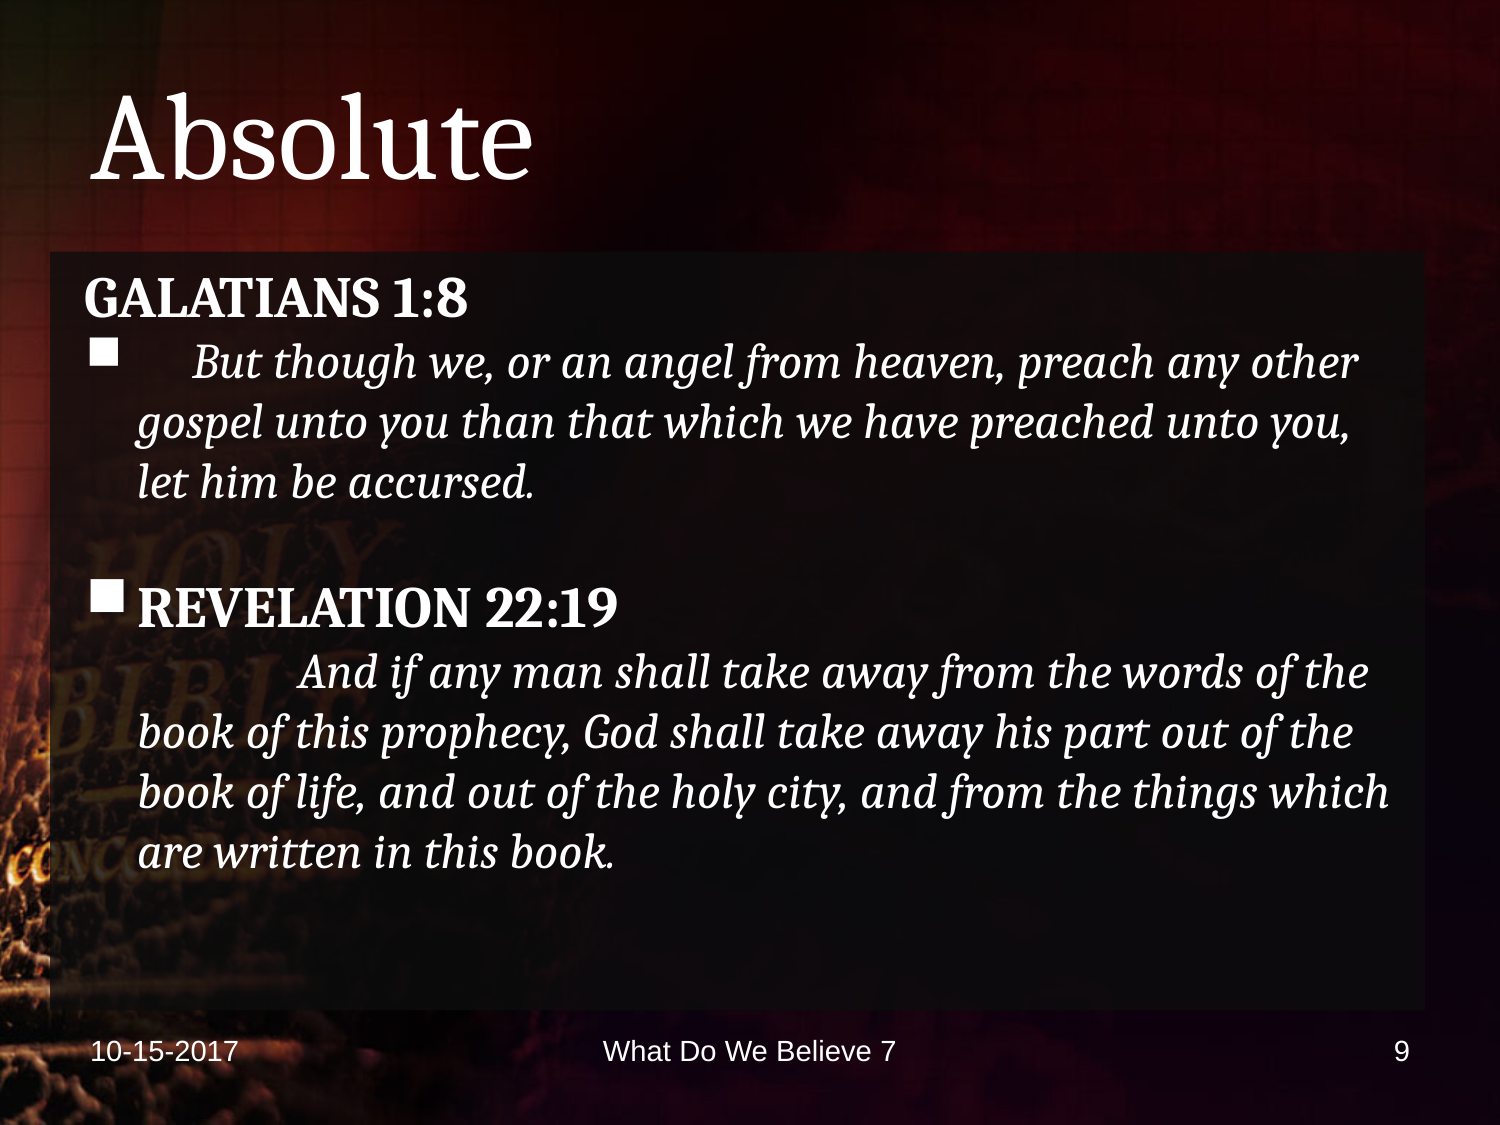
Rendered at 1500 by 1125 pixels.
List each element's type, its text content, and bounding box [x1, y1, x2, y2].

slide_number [74, 1024, 426, 1103]
list GALATIANS 1:8 But though we, or an angel from heaven, preach any other gospel unto you than that which we have preached unto you, let him be accursed. REVELATION 22:19 And if any man shall take away from the words of the book of this prophecy, God shall take away his part out of the book of life, and out of the holy city, and from the things which are written in this book. [49, 251, 1426, 1011]
footer What Do We Believe 7 [512, 1024, 988, 1103]
title Absolute [74, 24, 1112, 213]
slide_number 9 [1074, 1024, 1426, 1103]
picture [0, 0, 1500, 1125]
